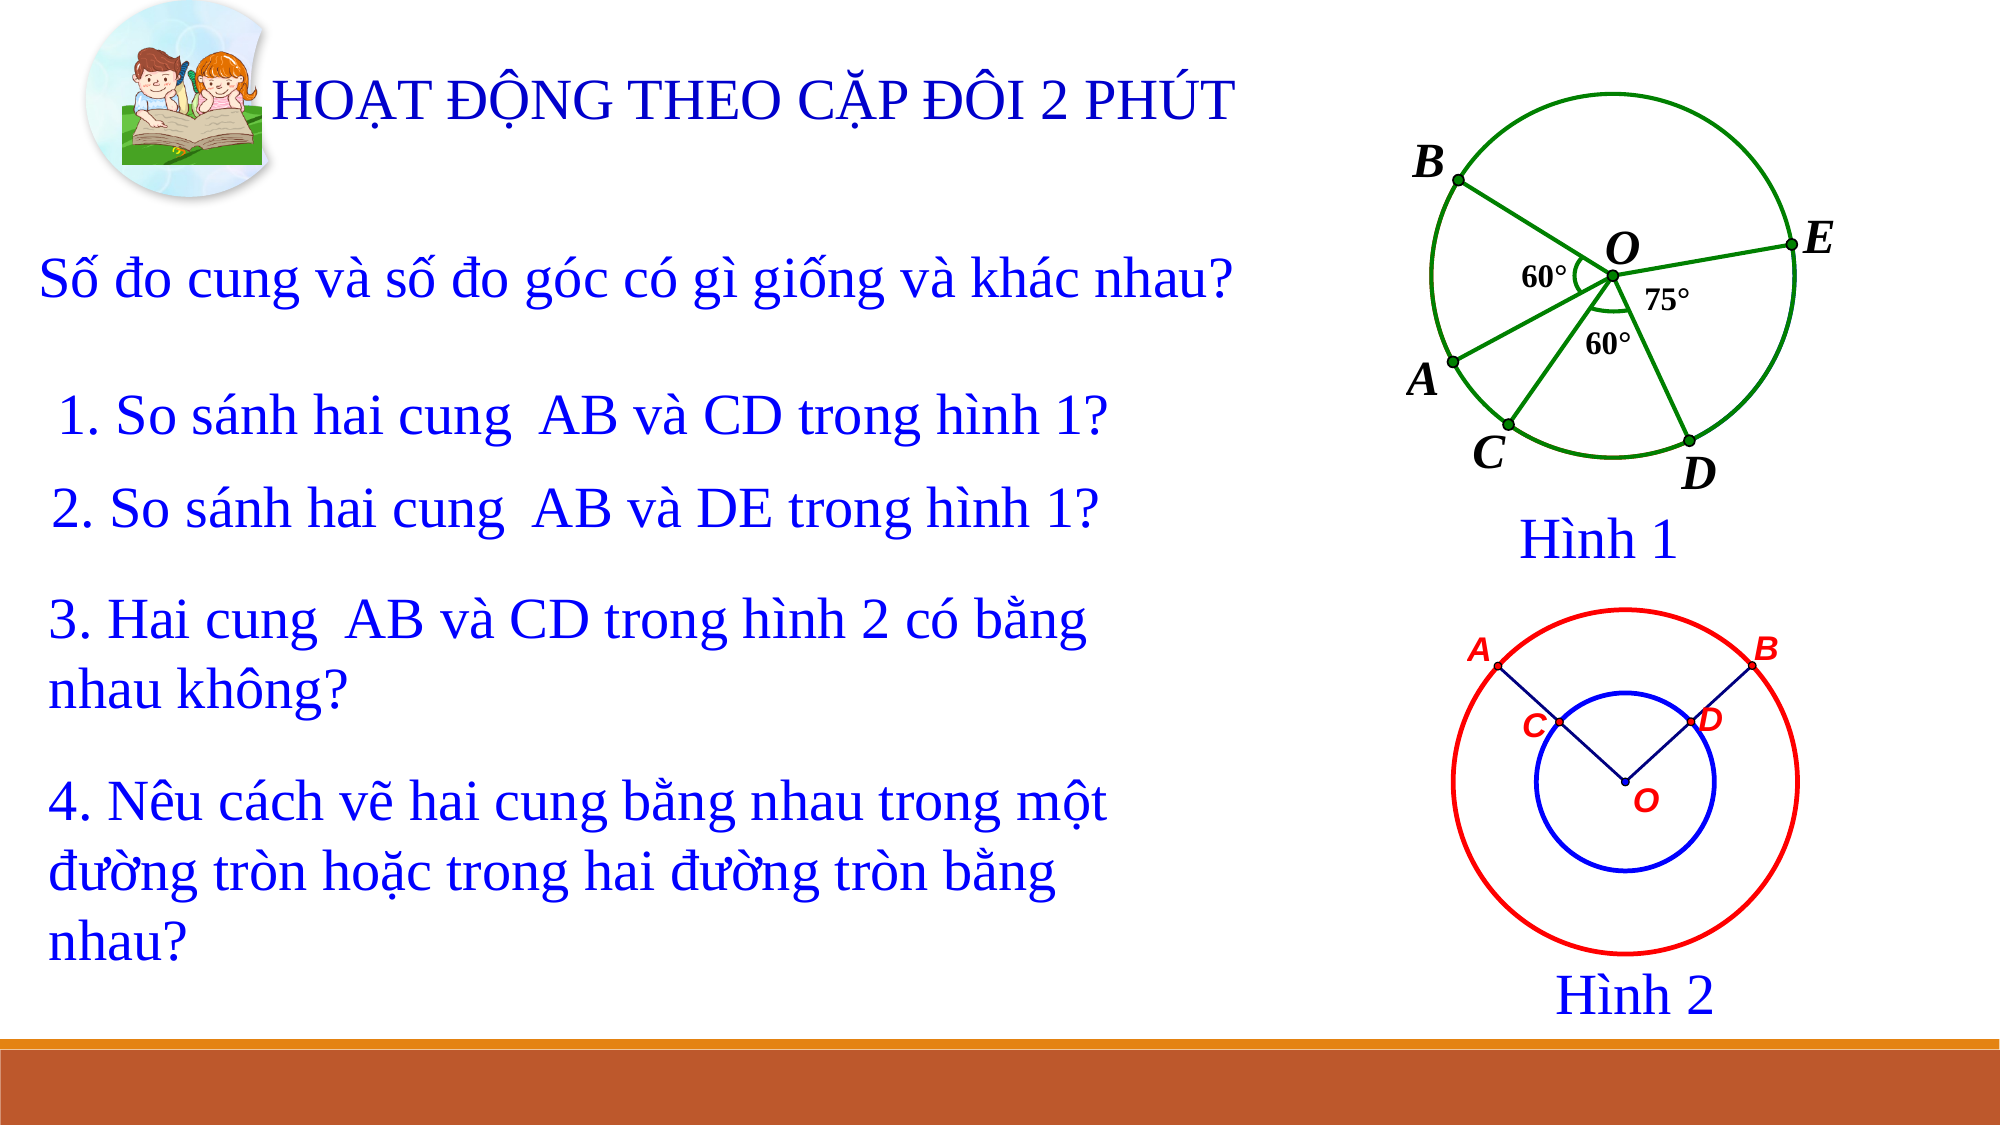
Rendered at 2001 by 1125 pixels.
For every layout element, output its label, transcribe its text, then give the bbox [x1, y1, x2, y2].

text_box 4. Nêu cách vẽ hai cung bằng nhau trong một đường tròn hoặc trong hai đường tròn bằng nhau? [34, 754, 1216, 980]
text_box 2. So sánh hai cung AB và DE trong hình 1? [36, 462, 1225, 547]
text_box Số đo cung và số đo góc có gì giống và khác nhau? [9, 231, 1389, 317]
text_box Hình 1 [1504, 524, 1728, 578]
picture [1442, 599, 1808, 965]
picture [1392, 79, 1857, 516]
text_box 3. Hai cung AB và CD trong hình 2 có bằng nhau không? [34, 572, 1216, 728]
picture [85, 0, 269, 198]
text_box Hình 2 [1540, 974, 1764, 1034]
text_box HOẠT ĐỘNG THEO CẶP ĐÔI 2 PHÚT [278, 54, 1322, 139]
text_box 1. So sánh hai cung AB và CD trong hình 1? [42, 368, 1225, 454]
